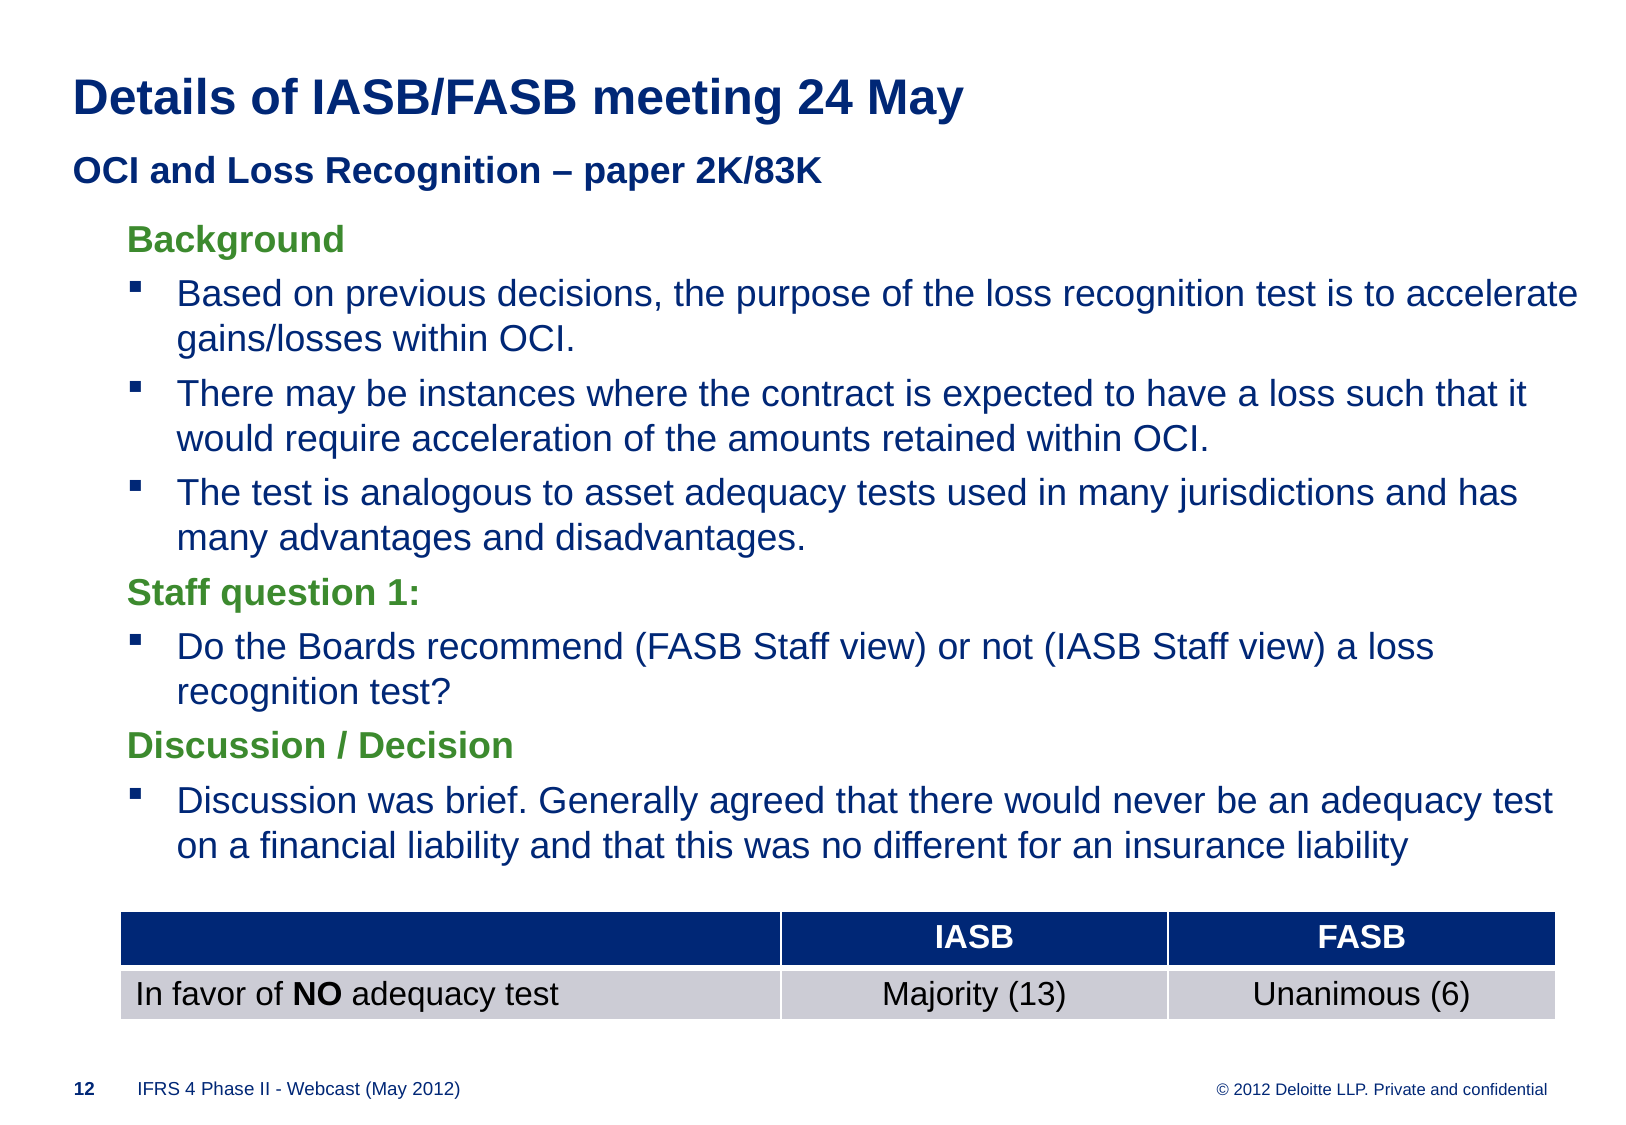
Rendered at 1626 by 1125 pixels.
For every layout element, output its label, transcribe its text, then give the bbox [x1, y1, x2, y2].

list Background Based on previous decisions, the purpose of the loss recognition test is to accelerate gains/losses within OCI. There may be instances where the contract is expected to have a loss such that it would require acceleration of the amounts retained within OCI. The test is analogous to asset adequacy tests used in many jurisdictions and has many advantages and disadvantages. Staff question 1: Do the Boards recommend (FASB Staff view) or not (IASB Staff view) a loss recognition test? Discussion / Decision Discussion was brief. Generally agreed that there would never be an adequacy test on a financial liability and that this was no different for an insurance liability [96, 214, 1594, 1024]
table_cell Majority (13) [782, 971, 1167, 1019]
footer IFRS 4 Phase II - Webcast (May 2012) [137, 1075, 905, 1099]
title Details of IASB/FASB meeting 24 May OCI and Loss Recognition – paper 2K/83K [72, 57, 1570, 181]
table_header IASB [782, 912, 1167, 965]
table_header [121, 912, 780, 965]
slide_number 11 [73, 1075, 125, 1099]
table_cell In favor of NO adequacy test [121, 971, 780, 1019]
table_header FASB [1169, 912, 1555, 965]
table_cell Unanimous (6) [1169, 971, 1555, 1019]
